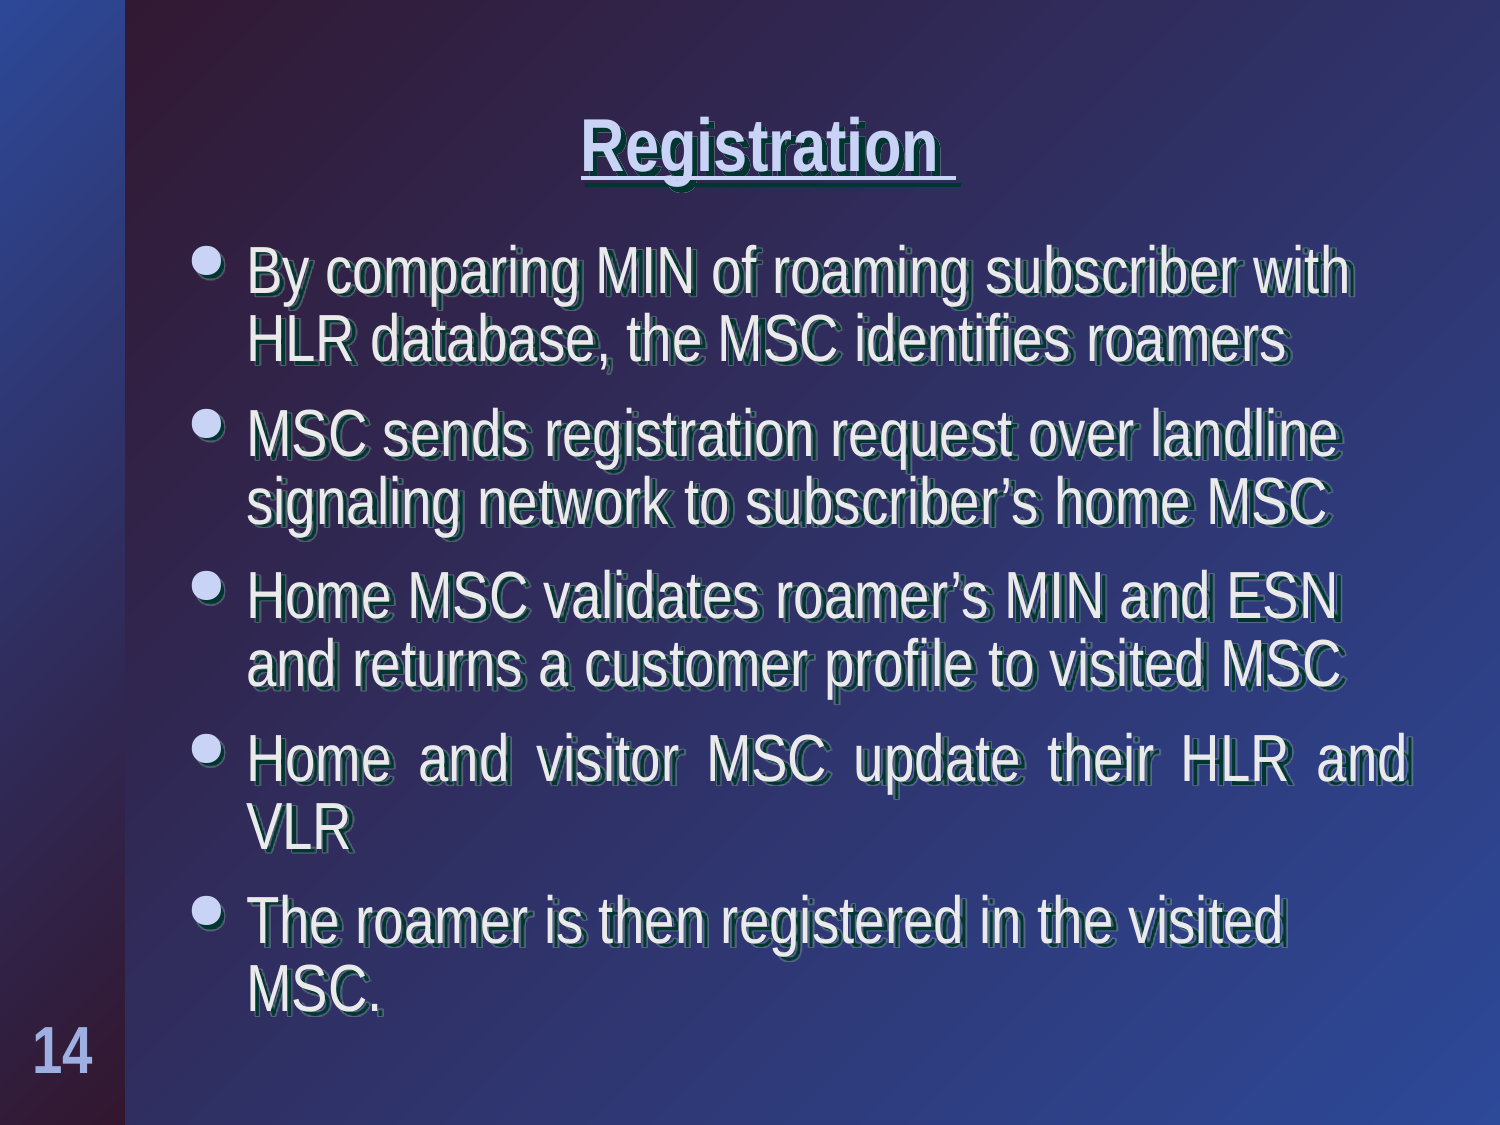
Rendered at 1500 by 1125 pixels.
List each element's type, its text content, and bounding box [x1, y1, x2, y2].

title Registration [174, 99, 1363, 200]
list By comparing MIN of roaming subscriber with HLR database, the MSC identifies roamers MSC sends registration request over landline signaling network to subscriber’s home MSC Home MSC validates roamer’s MIN and ESN and returns a customer profile to visited MSC Home and visitor MSC update their HLR and VLR The roamer is then registered in the visited MSC. [174, 231, 1426, 1125]
